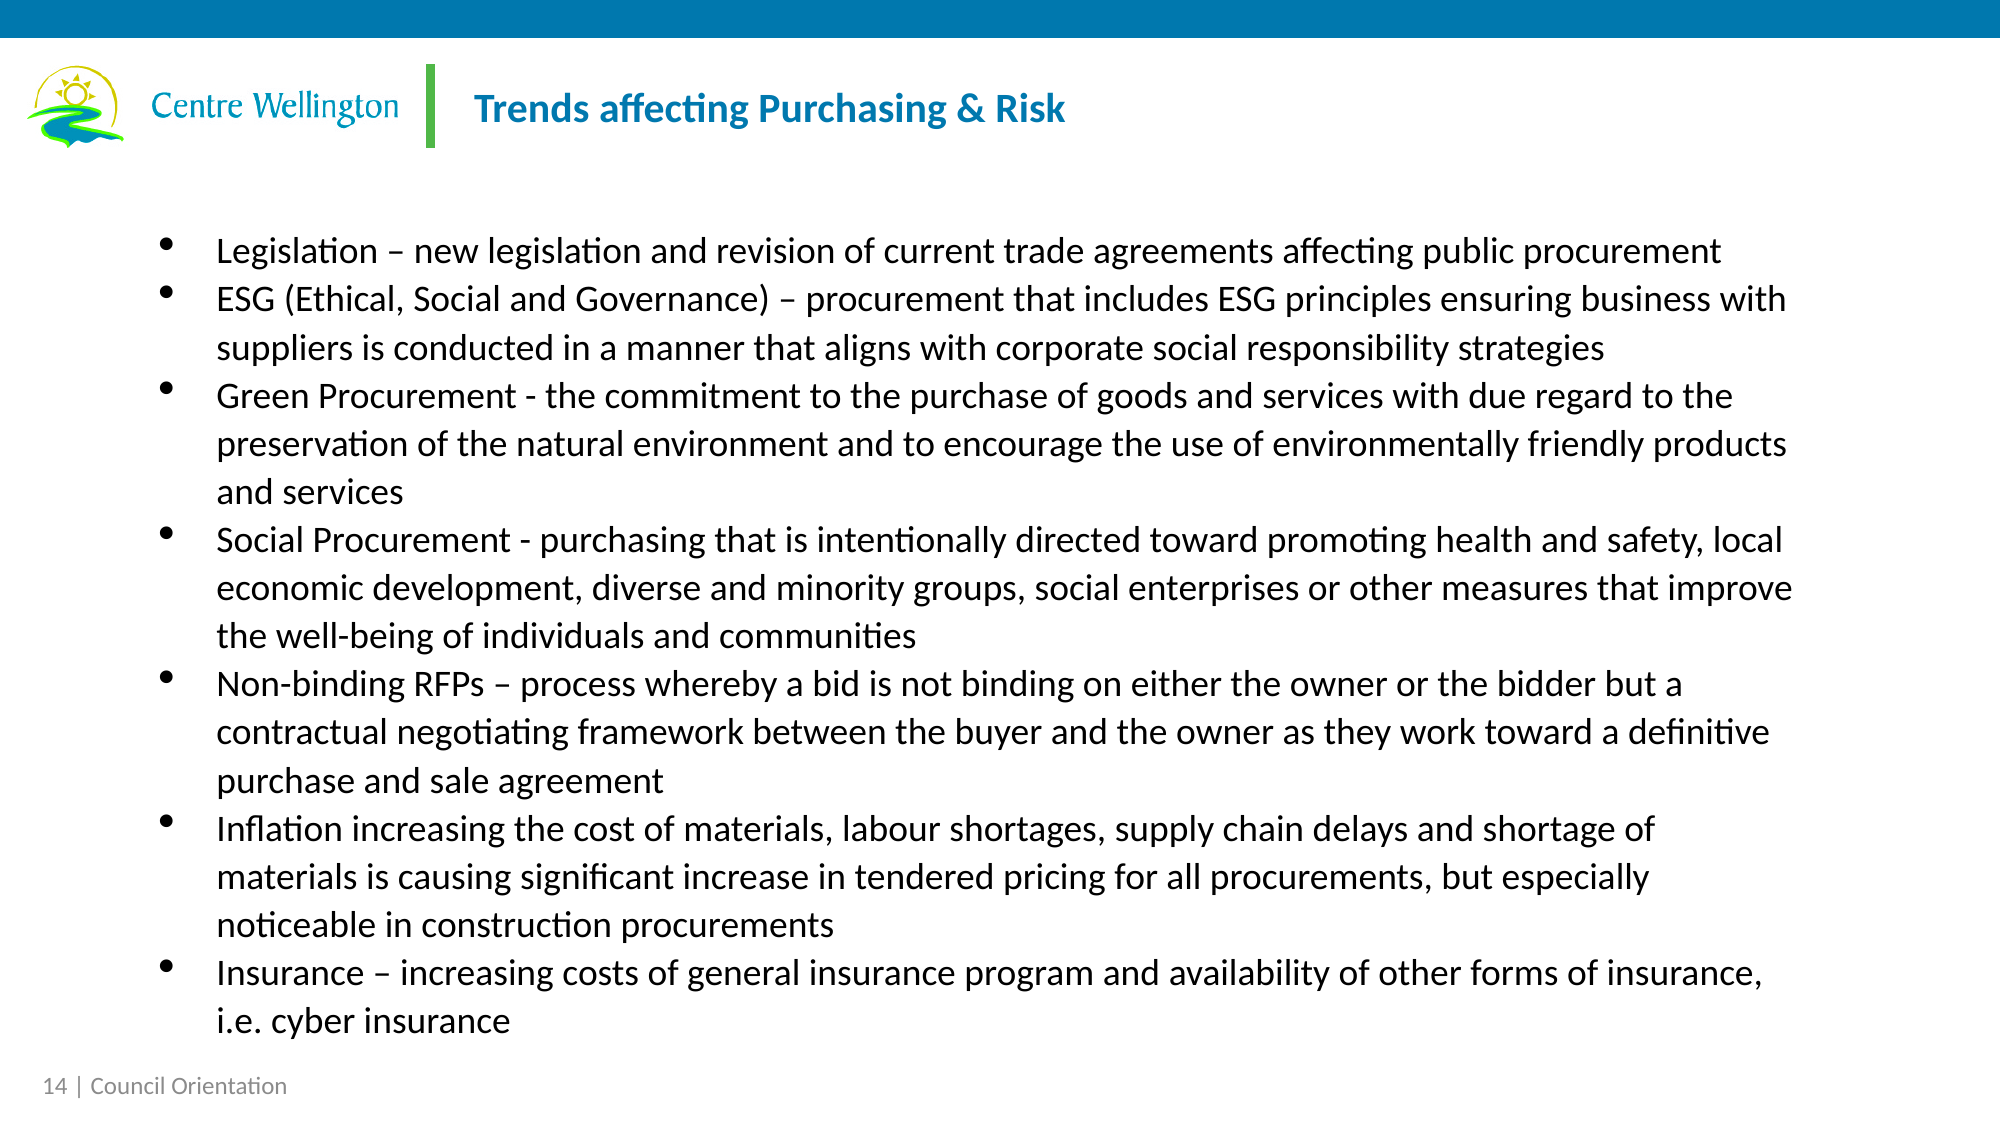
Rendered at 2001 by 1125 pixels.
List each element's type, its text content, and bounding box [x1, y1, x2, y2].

text_box [426, 64, 435, 148]
picture [27, 65, 398, 148]
slide_number 14 | Council Orientation [27, 1043, 629, 1125]
text_box [0, 0, 2000, 38]
text_box Legislation – new legislation and revision of current trade agreements affecting public procurement ESG (Ethical, Social and Governance) – procurement that includes ESG principles ensuring business with suppliers is conducted in a manner that aligns with corporate social responsibility strategies Green Procurement - the commitment to the purchase of goods and services with due regard to the preservation of the natural environment and to encourage the use of environmentally friendly products and services Social Procurement - purchasing that is intentionally directed toward promoting health and safety, local economic development, diverse and minority groups, social enterprises or other measures that improve the well-being of individuals and communities Non-binding RFPs – process whereby a bid is not binding on either the owner or the bidder but a contractual negotiating framework between the buyer and the owner as they work toward a definitive purchase and sale agreement Inflation increasing the cost of materials, labour shortages, supply chain delays and shortage of materials is causing significant increase in tendered pricing for all procurements, but especially noticeable in construction procurements Insurance – increasing costs of general insurance program and availability of other forms of insurance, i.e. cyber insurance [145, 215, 1819, 1049]
text_box Trends affecting Purchasing & Risk [459, 73, 1941, 139]
